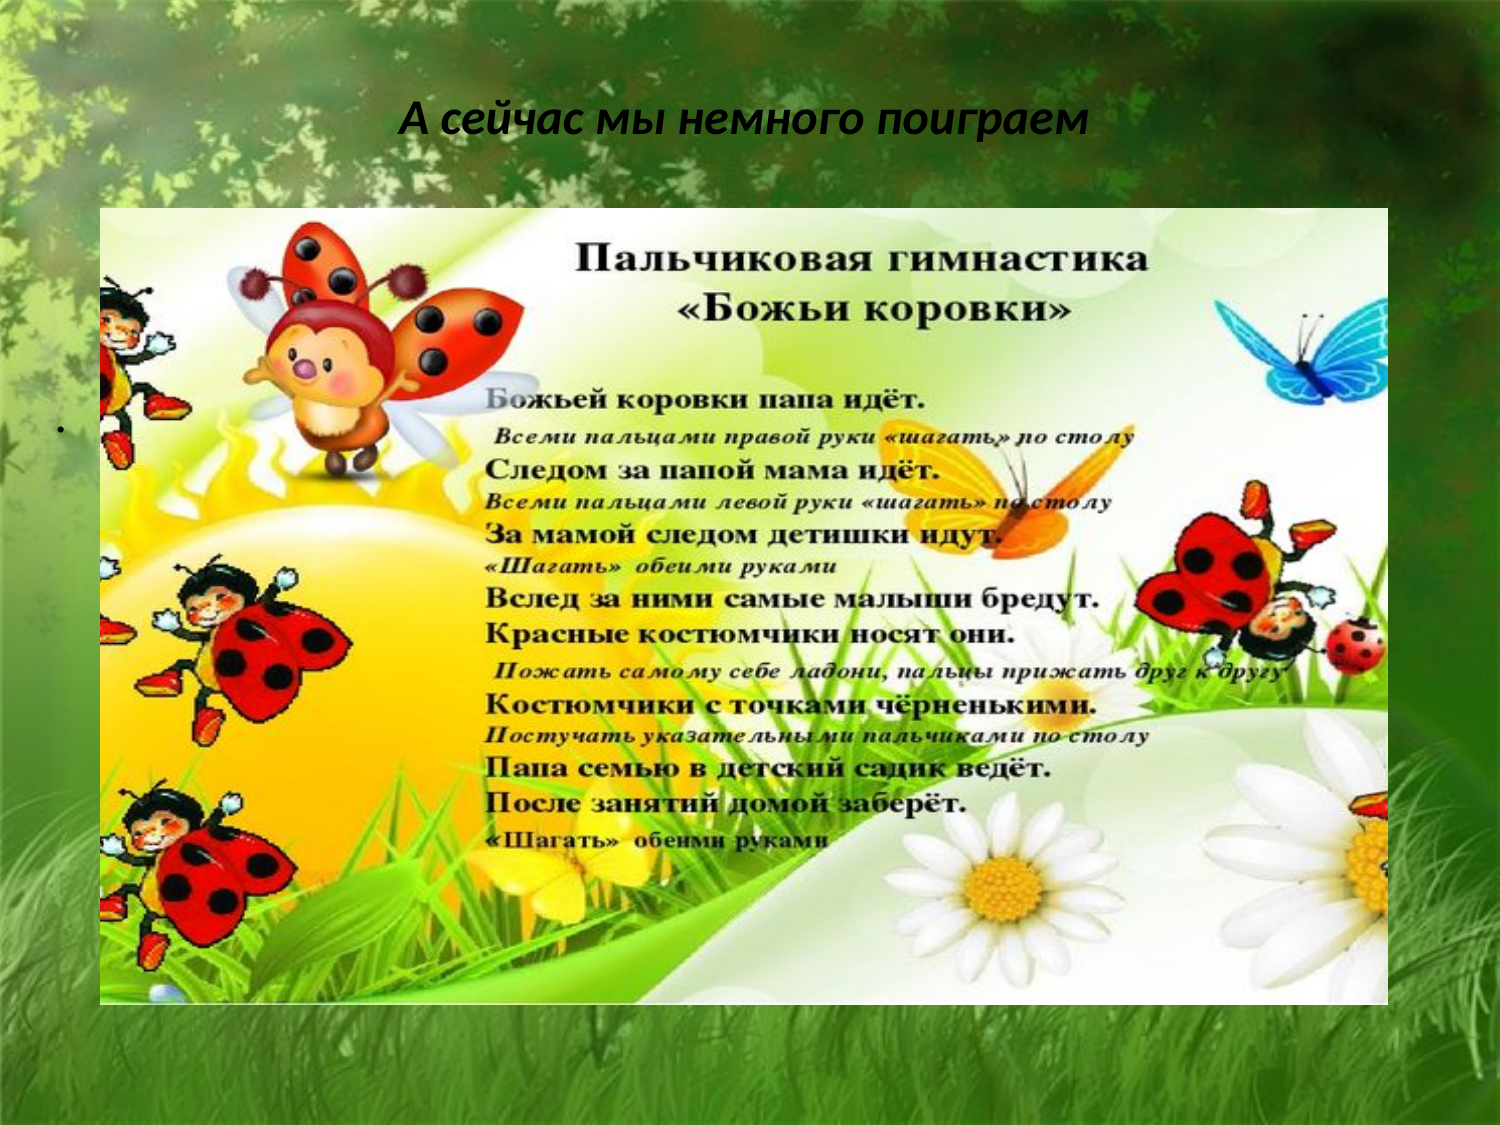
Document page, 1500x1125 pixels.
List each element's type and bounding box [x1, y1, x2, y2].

list [100, 207, 1389, 1006]
picture [0, 0, 1500, 1125]
